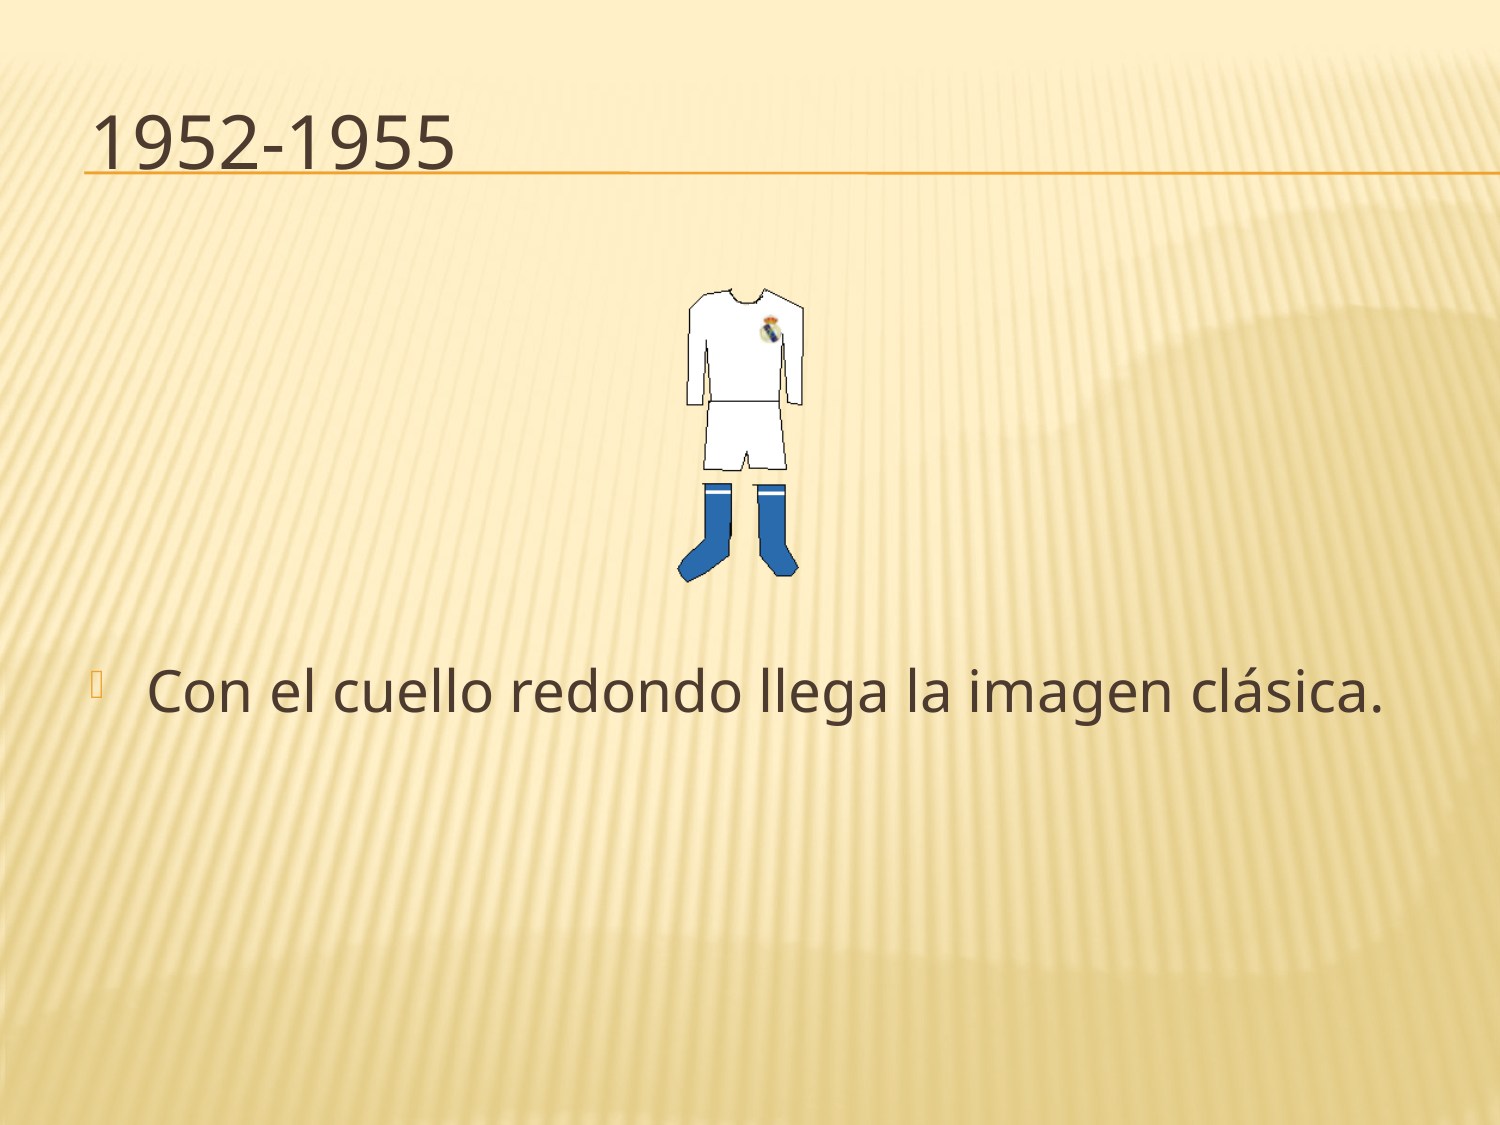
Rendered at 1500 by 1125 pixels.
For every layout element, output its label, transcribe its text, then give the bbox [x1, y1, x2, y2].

list Con el cuello redondo llega la imagen clásica. [75, 646, 1425, 1006]
title 1952-1955 [75, 45, 1425, 234]
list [651, 262, 849, 622]
